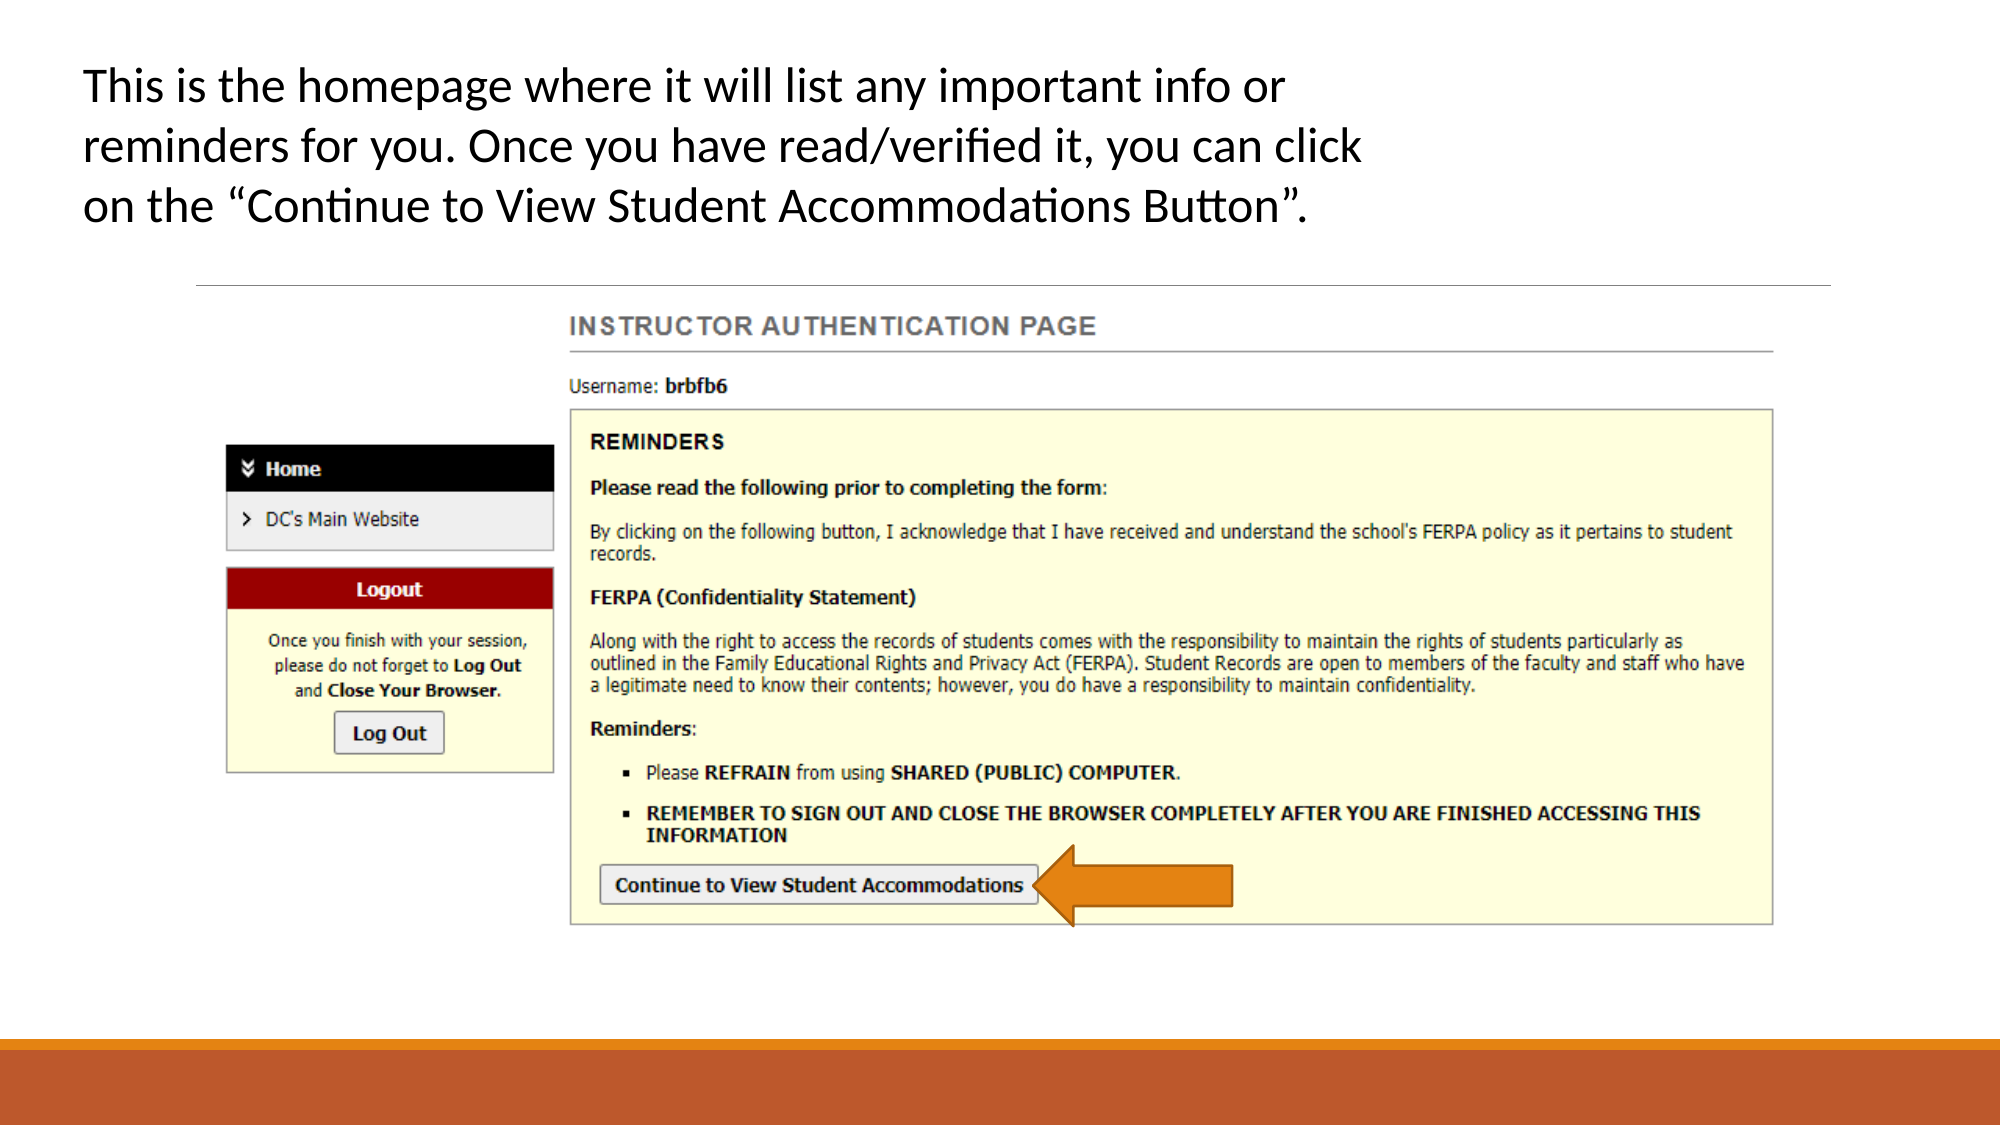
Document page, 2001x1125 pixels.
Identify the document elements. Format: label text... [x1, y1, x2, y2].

picture [219, 301, 1781, 942]
text_box This is the homepage where it will list any important info or reminders for you. Once you have read/verified it, you can click on the “Continue to View Student Accommodations Button”. [68, 45, 1407, 240]
